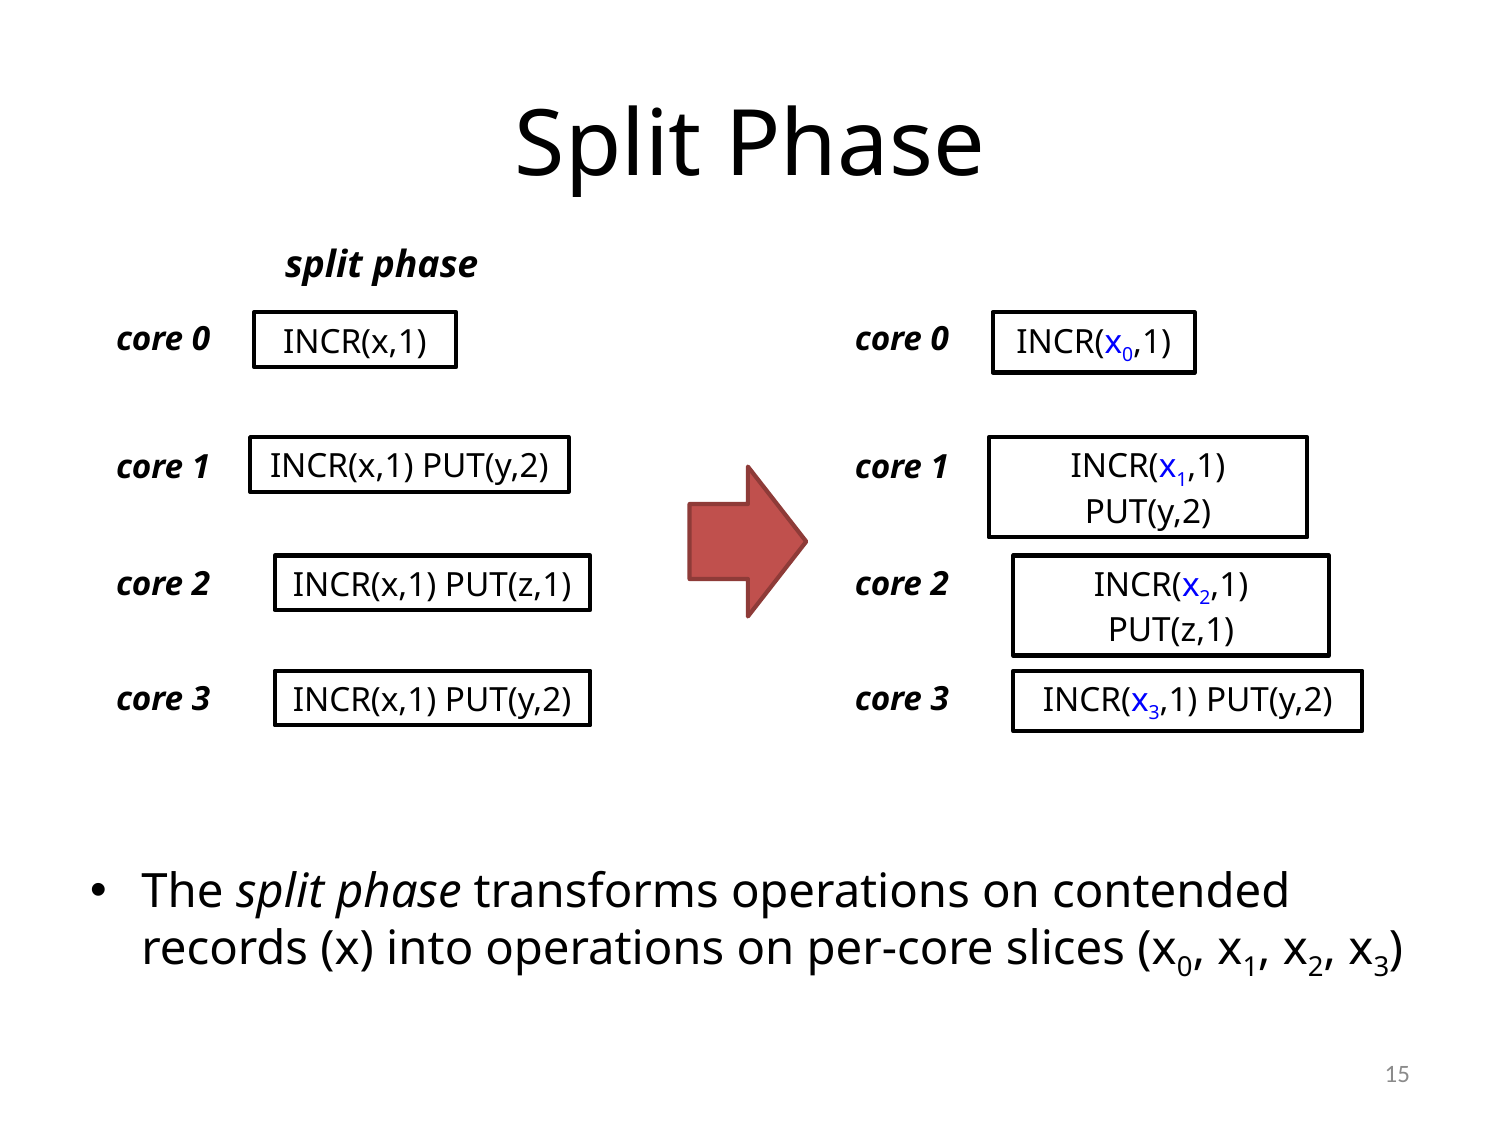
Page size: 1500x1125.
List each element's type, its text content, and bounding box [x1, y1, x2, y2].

text_box [687, 464, 808, 619]
text_box INCR(x,1) PUT(y,2) [248, 435, 571, 494]
slide_number 15 [1074, 1042, 1425, 1103]
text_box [832, 309, 1363, 727]
text_box core 3 [101, 669, 226, 725]
text_box The split phase transforms operations on contended records (x) into operations on per-core slices (x0, x1, x2, x3) [75, 852, 1459, 1027]
text_box core 2 [101, 554, 226, 610]
text_box INCR(x,1) PUT(y,2) [273, 669, 592, 727]
text_box INCR(x,1) PUT(z,1) [273, 553, 592, 612]
text_box INCR(x,1) [252, 310, 458, 369]
title Split Phase [75, 45, 1425, 233]
text_box split phase [270, 232, 494, 293]
text_box core 1 [101, 437, 226, 493]
text_box core 0 [101, 309, 226, 365]
